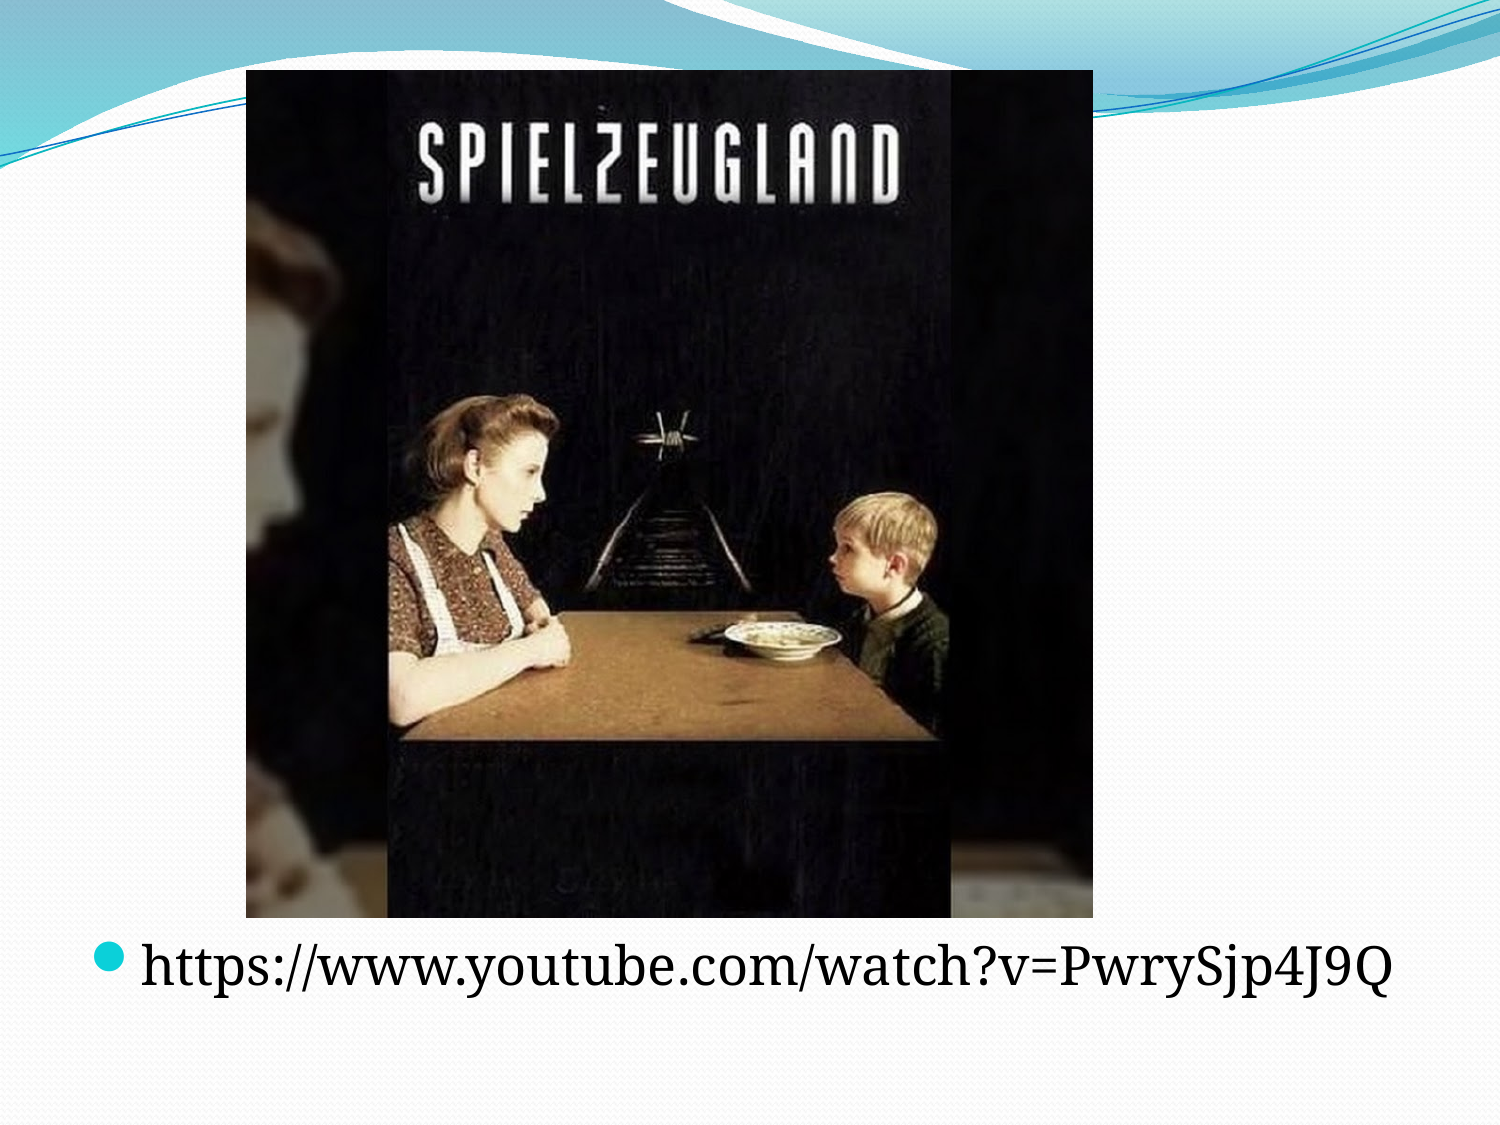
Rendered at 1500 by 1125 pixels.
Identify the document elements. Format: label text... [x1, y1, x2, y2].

picture [245, 70, 1094, 918]
list https://www.youtube.com/watch?v=PwrySjp4J9Q [75, 317, 1425, 1038]
